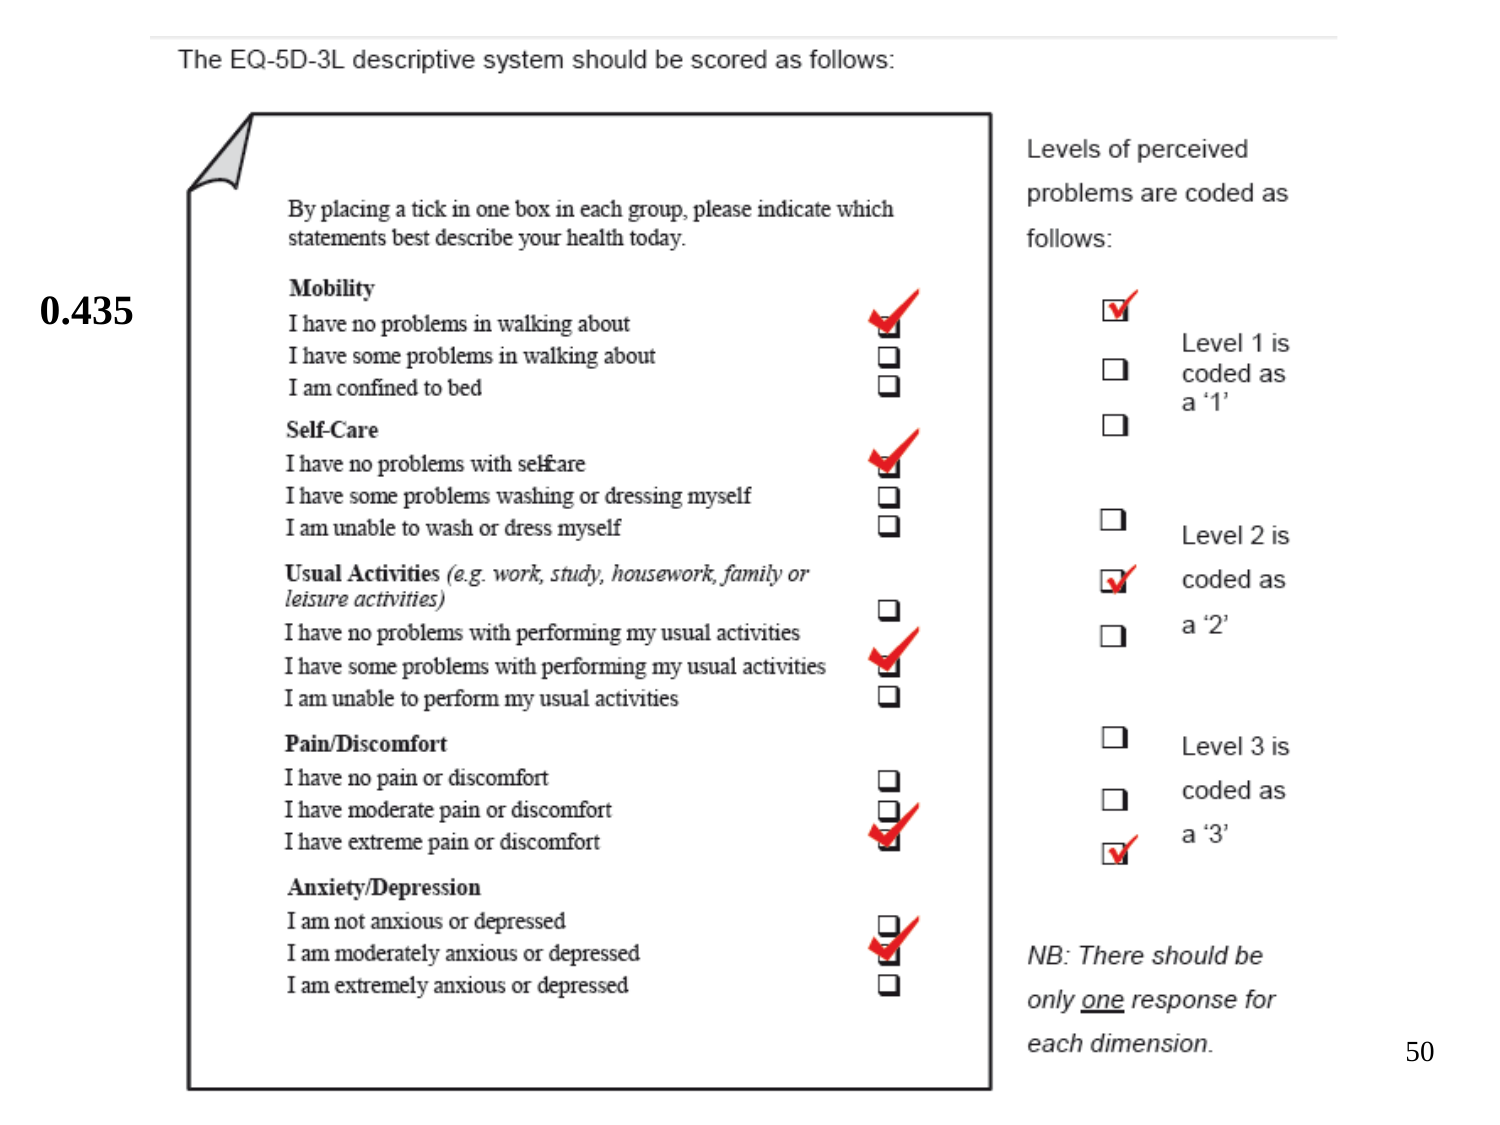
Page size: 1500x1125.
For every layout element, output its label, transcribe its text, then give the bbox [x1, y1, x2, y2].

text_box 0.435 [24, 275, 144, 340]
slide_number 50 [1341, 1024, 1451, 1103]
picture [149, 36, 1338, 1104]
